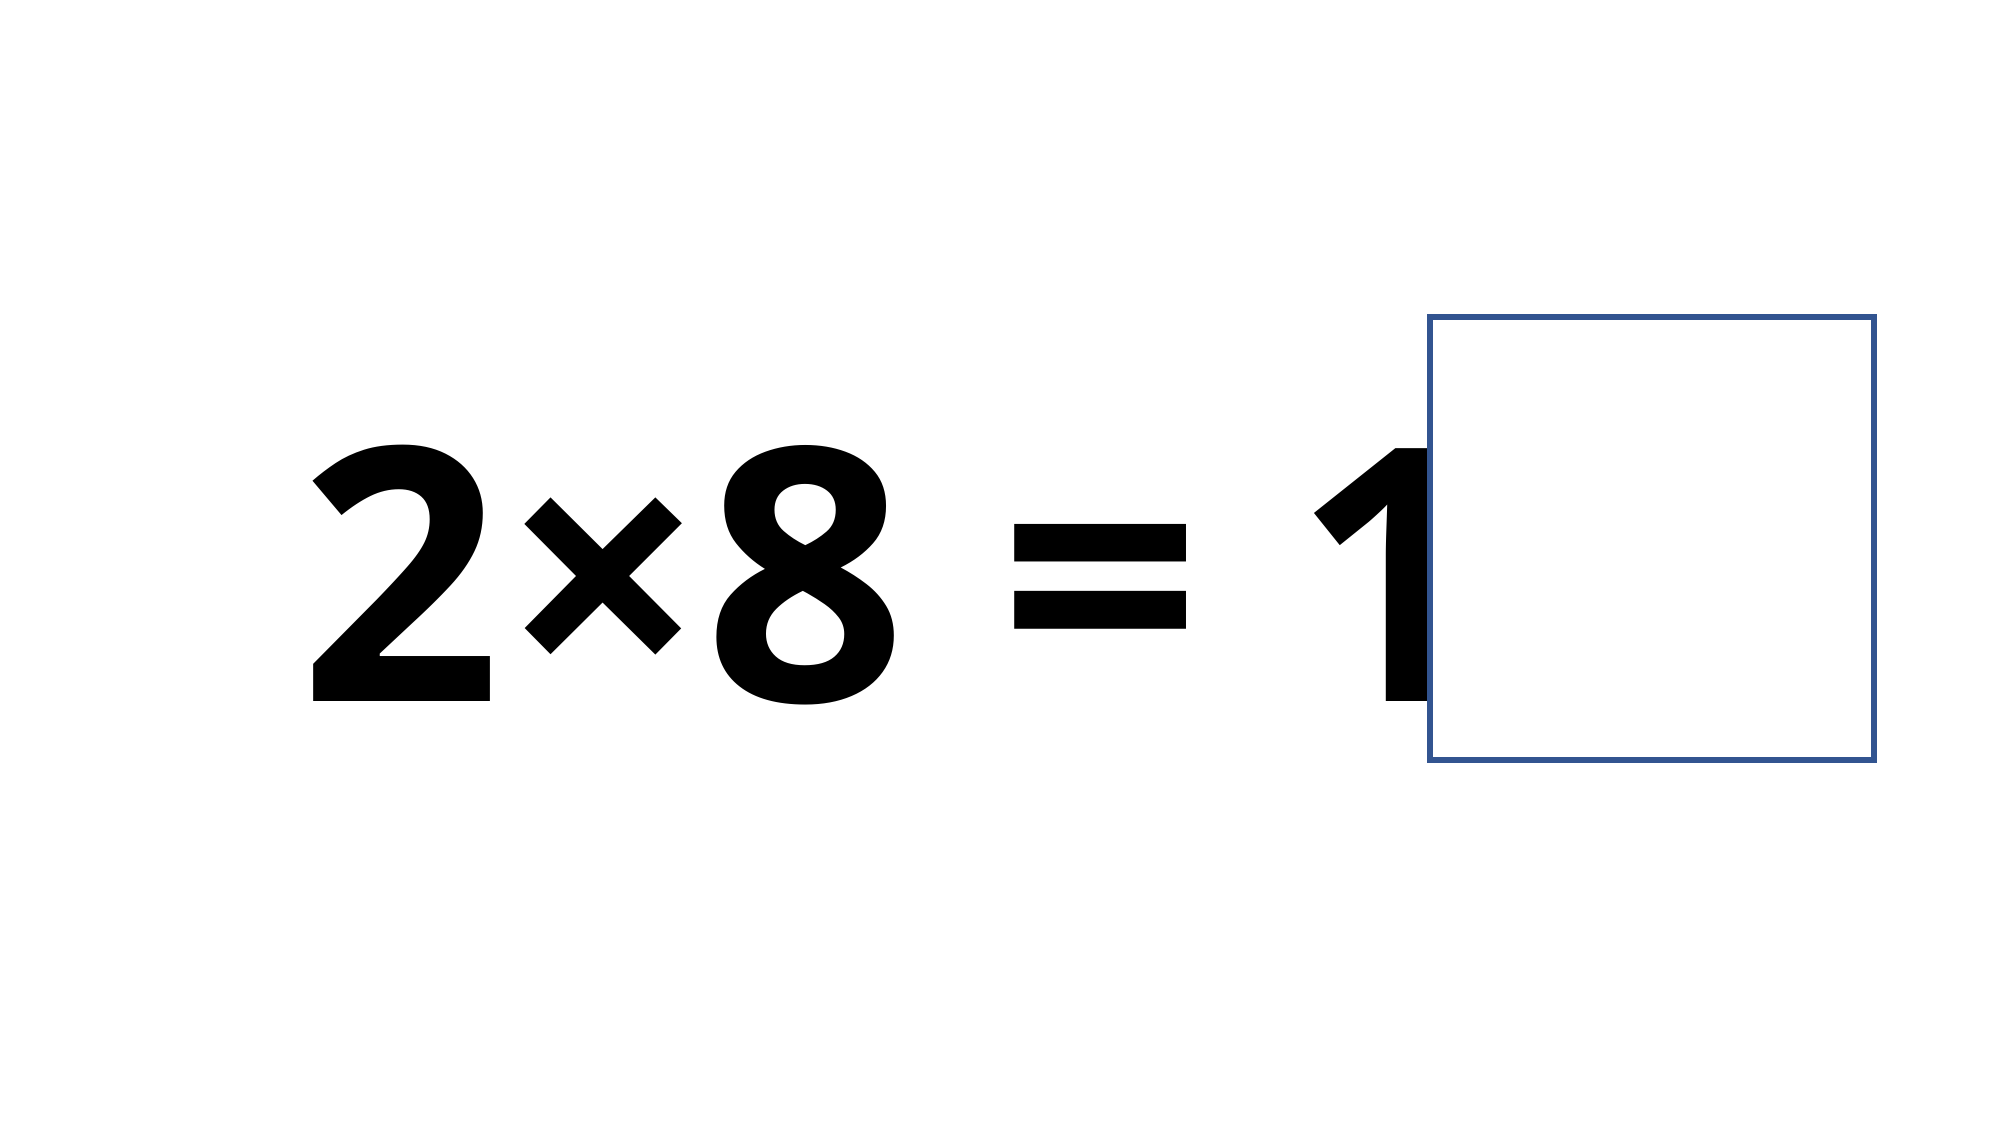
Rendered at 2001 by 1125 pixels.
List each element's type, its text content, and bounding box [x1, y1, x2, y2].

text_box 2×8 = 16 [284, 340, 1716, 780]
text_box [1429, 316, 1875, 761]
